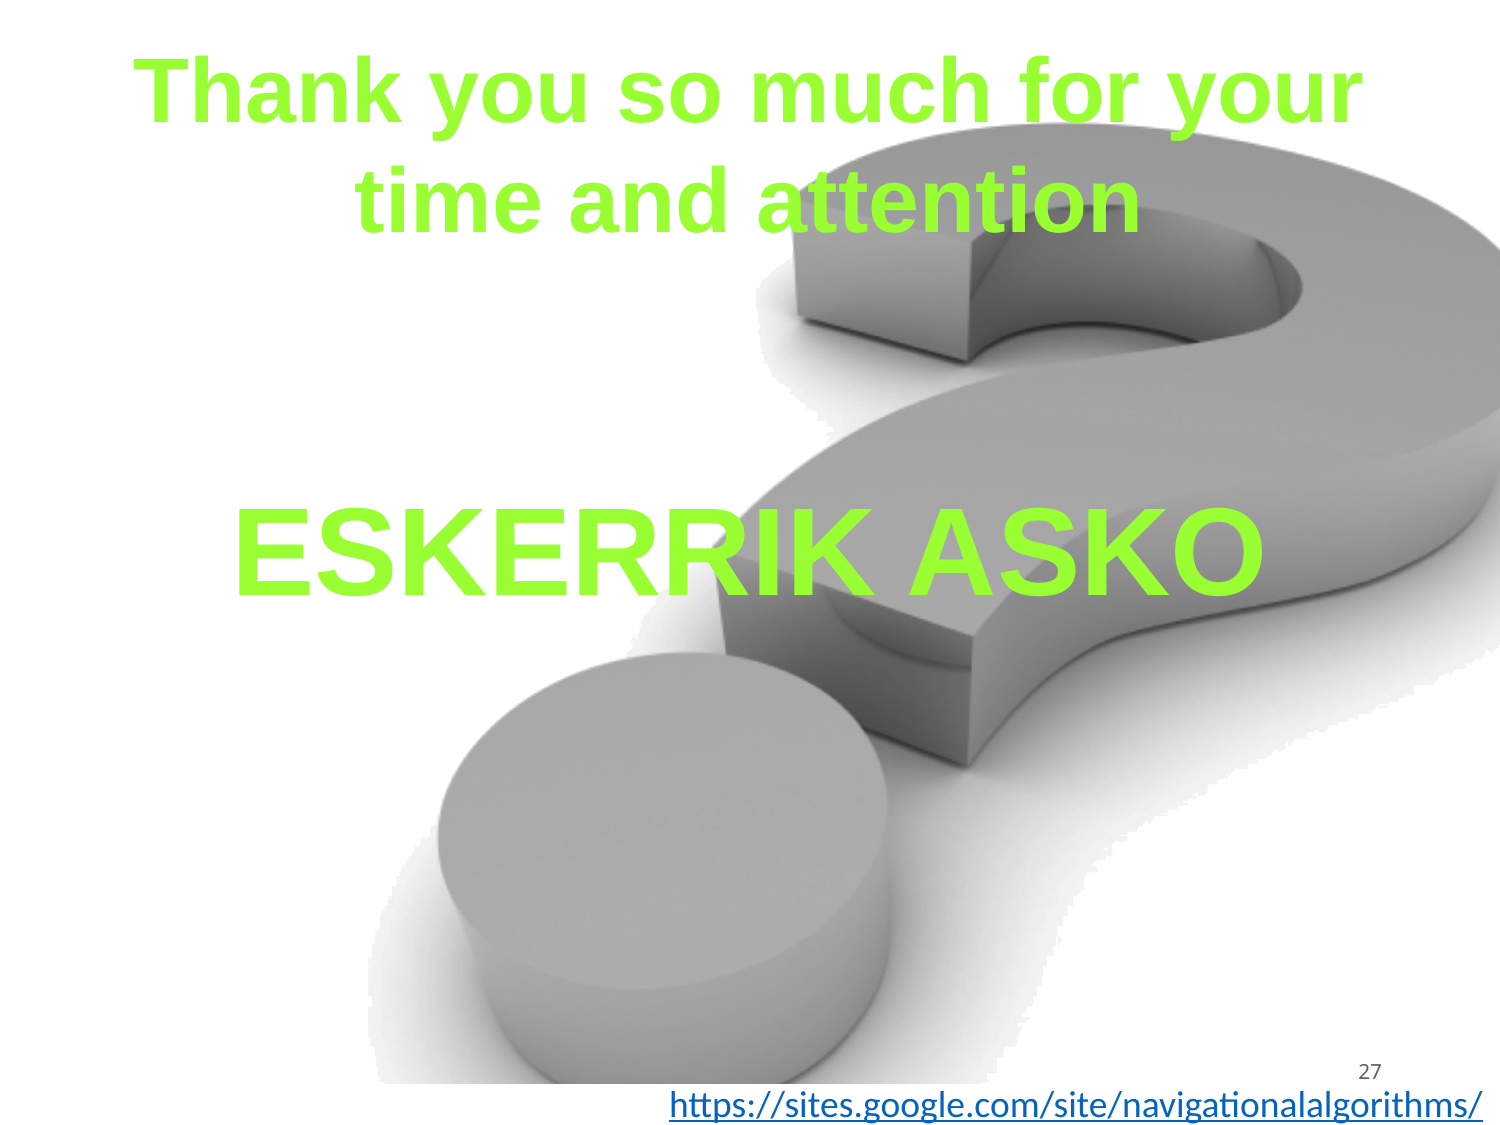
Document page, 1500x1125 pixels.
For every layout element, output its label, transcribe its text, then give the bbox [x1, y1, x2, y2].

text_box Thank you so much for your time and attention ESKERRIK ASKO [19, 23, 1480, 628]
picture [336, 104, 1500, 1084]
text_box https://sites.google.com/site/navigationalalgorithms/ [654, 1084, 1500, 1125]
